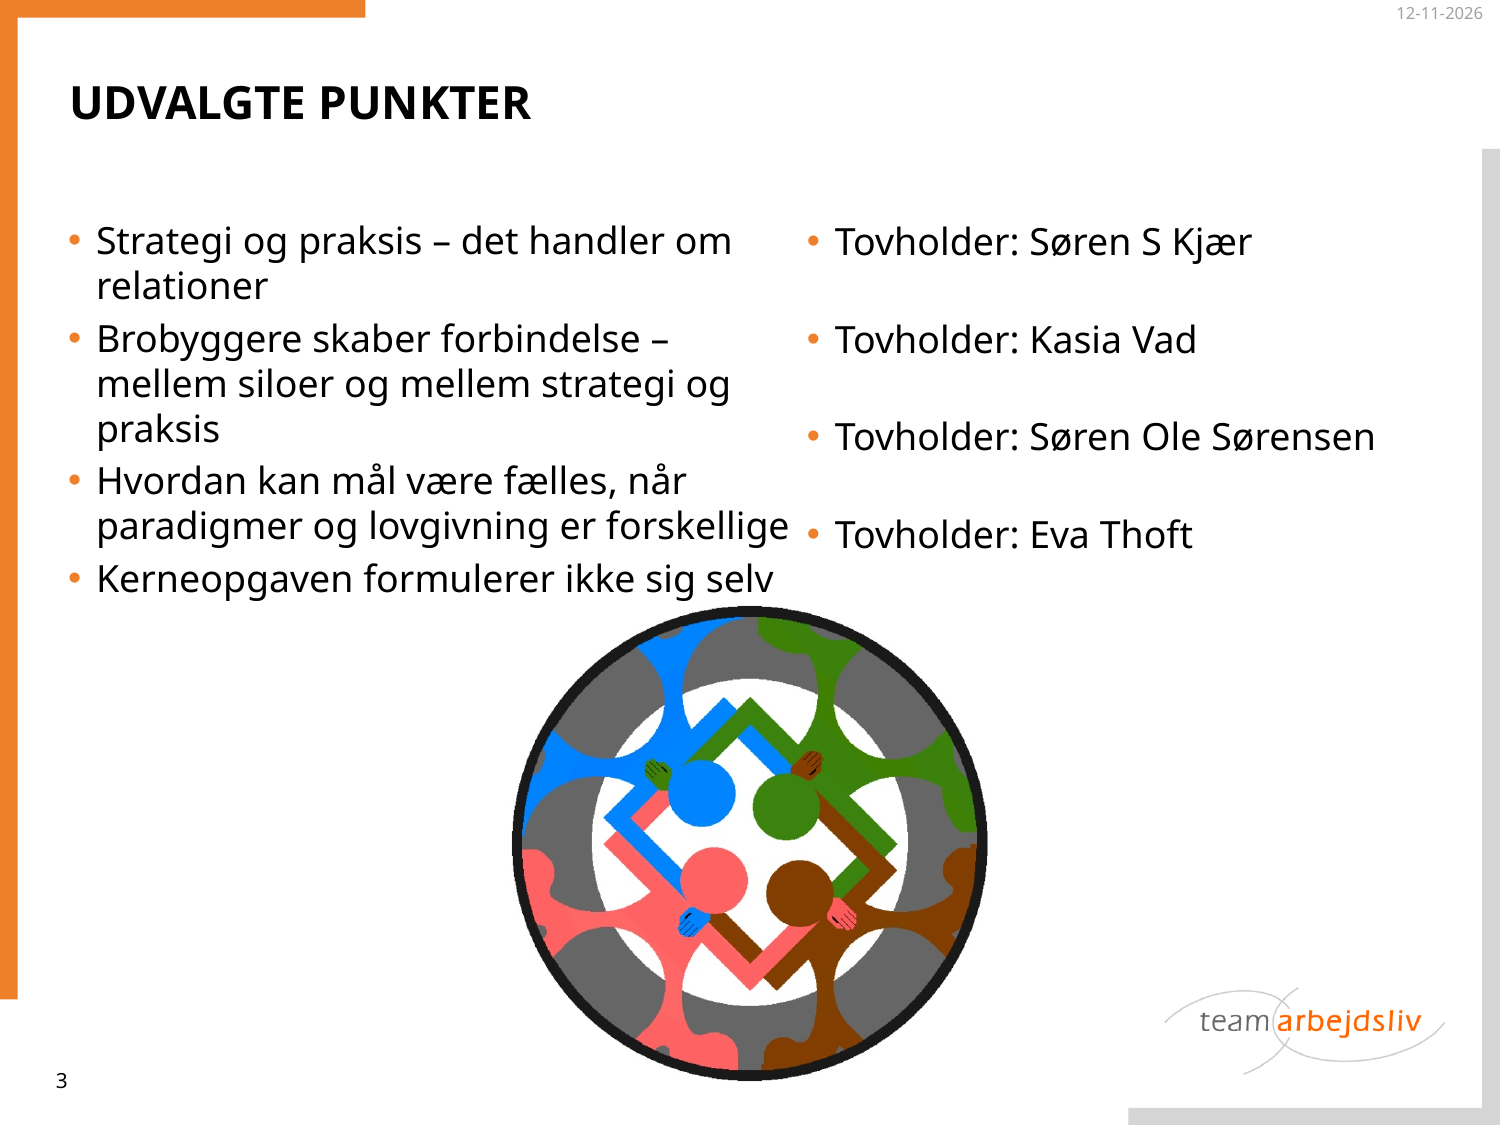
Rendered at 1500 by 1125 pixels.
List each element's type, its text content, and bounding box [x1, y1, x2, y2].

picture [511, 604, 989, 1082]
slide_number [1352, 0, 1499, 31]
text_box Tovholder: Søren S Kjær Tovholder: Kasia Vad Tovholder: Søren Ole Sørensen Tovholder: Eva Thoft [791, 158, 1500, 641]
text_box Strategi og praksis – det handler om relationer Brobyggere skaber forbindelse – mellem siloer og mellem strategi og praksis Hvordan kan mål være fælles, når paradigmer og lovgivning er forskellige Kerneopgaven formulerer ikke sig selv [53, 157, 822, 639]
slide_number 3 [41, 1056, 204, 1107]
picture [1164, 987, 1445, 1075]
list Udvalgte punkter [53, 66, 1377, 138]
